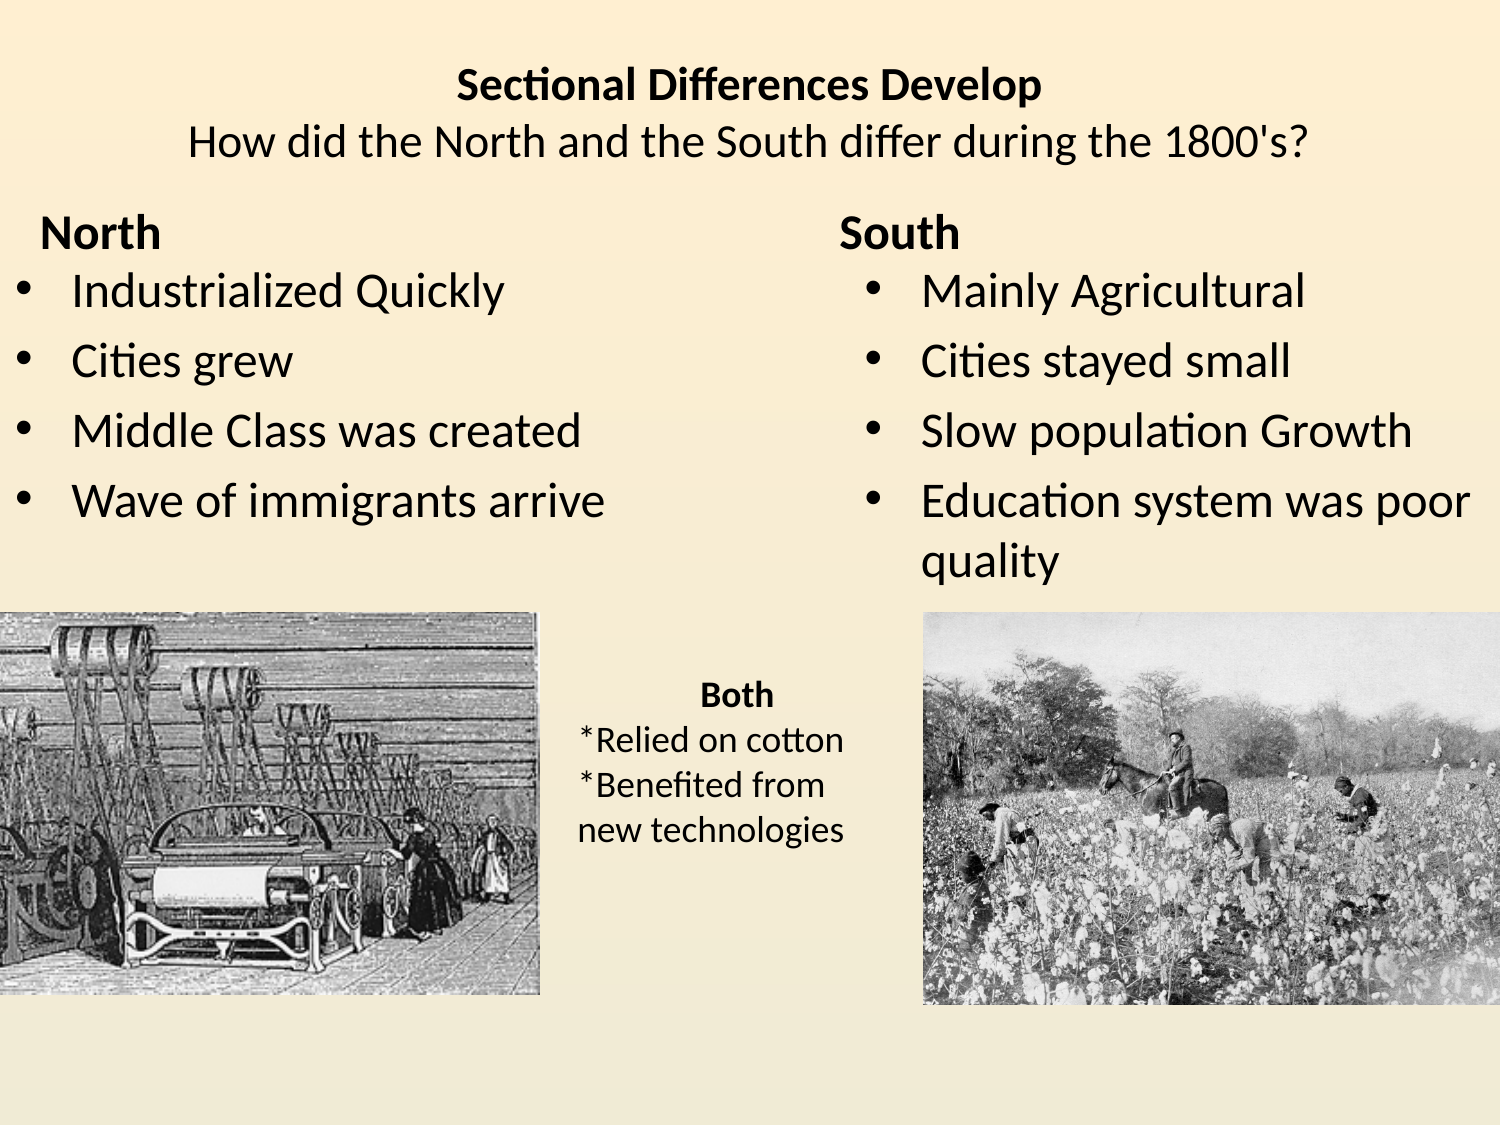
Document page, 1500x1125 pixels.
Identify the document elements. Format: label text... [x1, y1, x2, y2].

picture [0, 612, 541, 995]
picture [923, 612, 1500, 1005]
text_box Both *Relied on cotton *Benefited from new technologies [562, 662, 913, 858]
list Industrialized Quickly Cities grew Middle Class was created Wave of immigrants arrive [0, 249, 663, 899]
list North [24, 162, 688, 268]
title Sectional Differences Develop How did the North and the South differ during the 1800's? [75, 45, 1425, 175]
list Mainly Agricultural Cities stayed small Slow population Growth Education system was poor quality [849, 249, 1500, 899]
list South [824, 162, 1488, 268]
